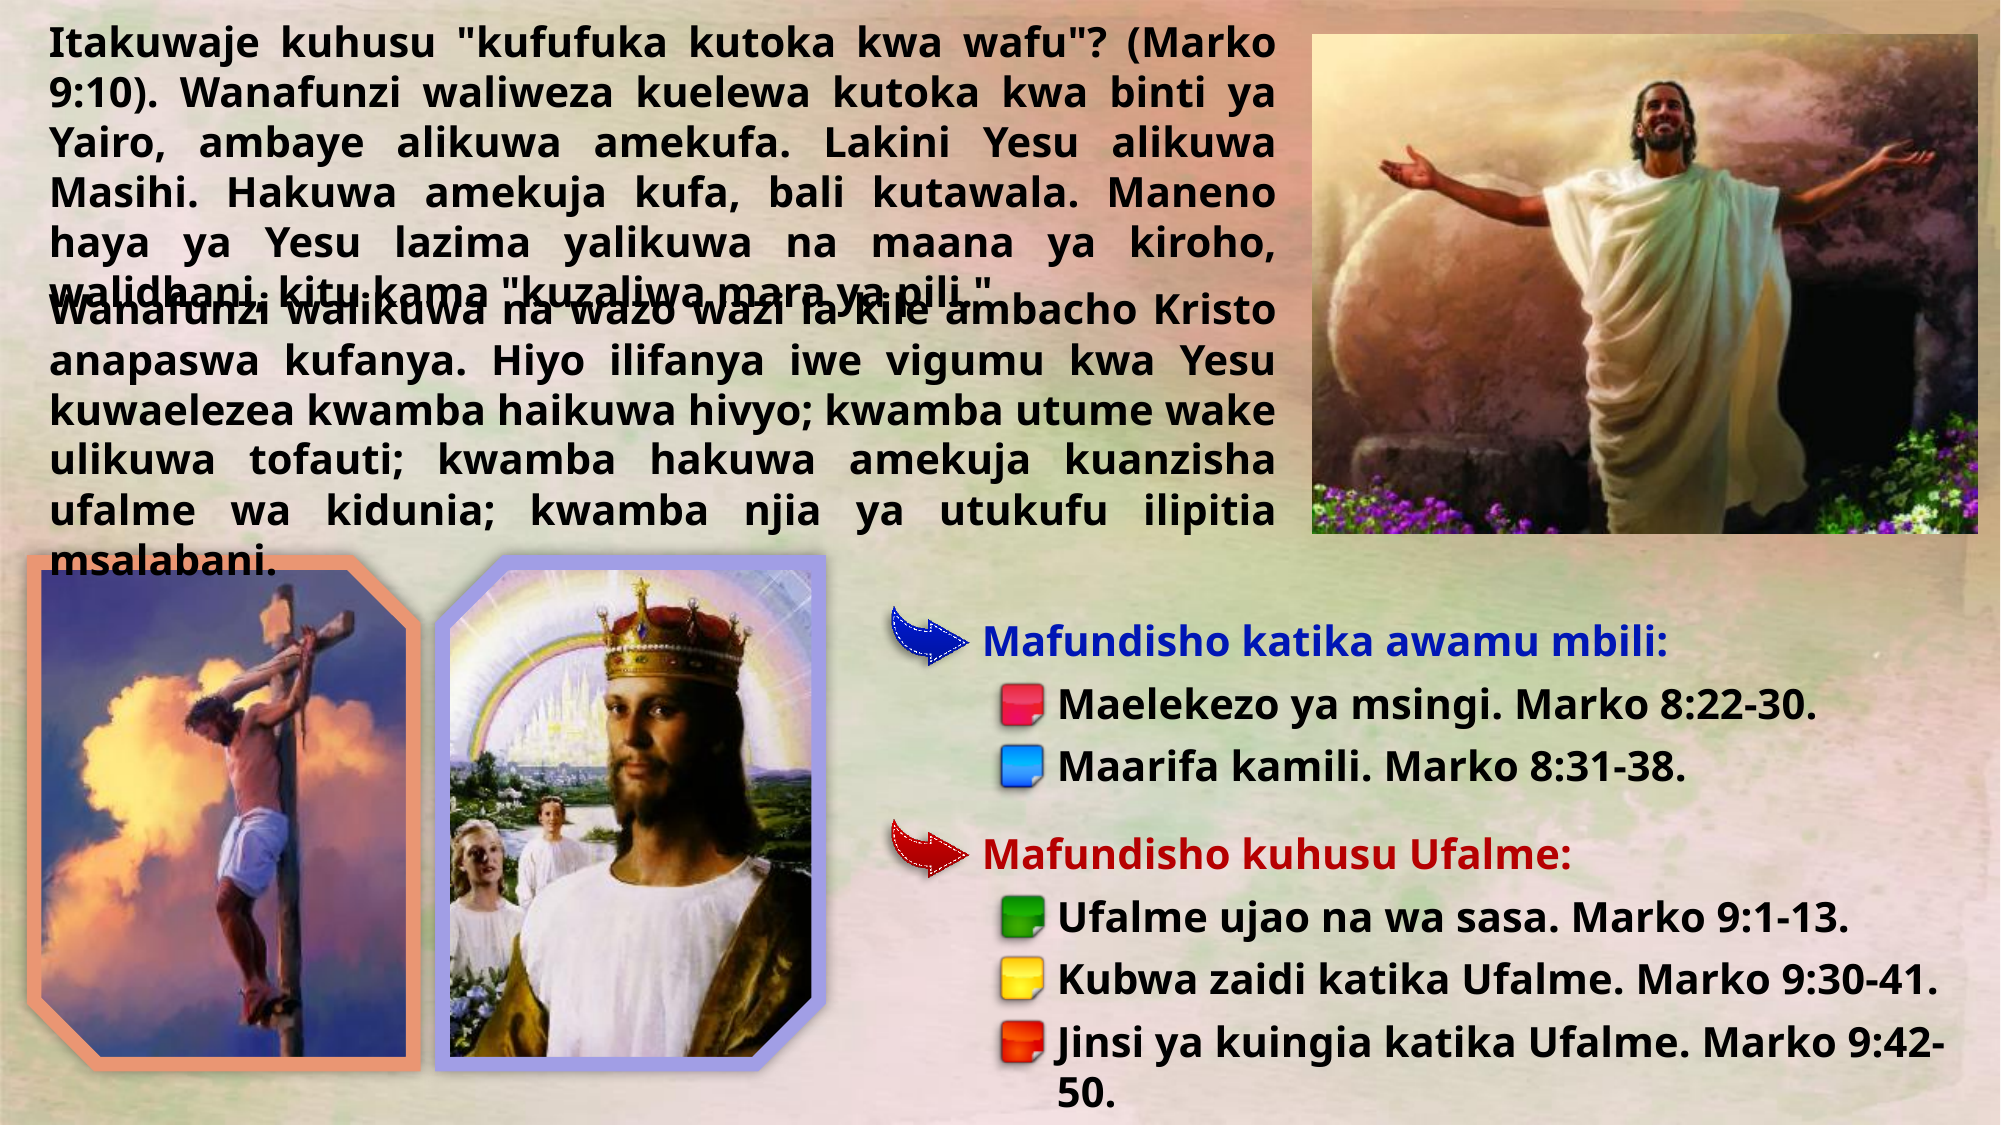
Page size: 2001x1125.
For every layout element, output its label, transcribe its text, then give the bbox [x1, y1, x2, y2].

text_box Itakuwaje kuhusu "kufufuka kutoka kwa wafu"? (Marko 9:10). Wanafunzi waliweza kuelewa kutoka kwa binti ya Yairo, ambaye alikuwa amekufa. Lakini Yesu alikuwa Masihi. Hakuwa amekuja kufa, bali kutawala. Maneno haya ya Yesu lazima yalikuwa na maana ya kiroho, walidhani, kitu kama "kuzaliwa mara ya pili." [34, 8, 1293, 275]
picture [0, 0, 2001, 1125]
text_box Mafundisho katika awamu mbili: Maelekezo ya msingi. Marko 8:22-30. Maarifa kamili. Marko 8:31-38. Mafundisho kuhusu Ufalme: Ufalme ujao na wa sasa. Marko 9:1-13. Kubwa zaidi katika Ufalme. Marko 9:30-41. Jinsi ya kuingia katika Ufalme. Marko 9:42-50. [967, 607, 2000, 1123]
text_box Wanafunzi walikuwa na wazo wazi la kile ambacho Kristo anapaswa kufanya. Hiyo ilifanya iwe vigumu kwa Yesu kuwaelezea kwamba haikuwa hivyo; kwamba utume wake ulikuwa tofauti; kwamba hakuwa amekuja kuanzisha ufalme wa kidunia; kwamba njia ya utukufu ilipitia msalabani. [34, 275, 1293, 591]
